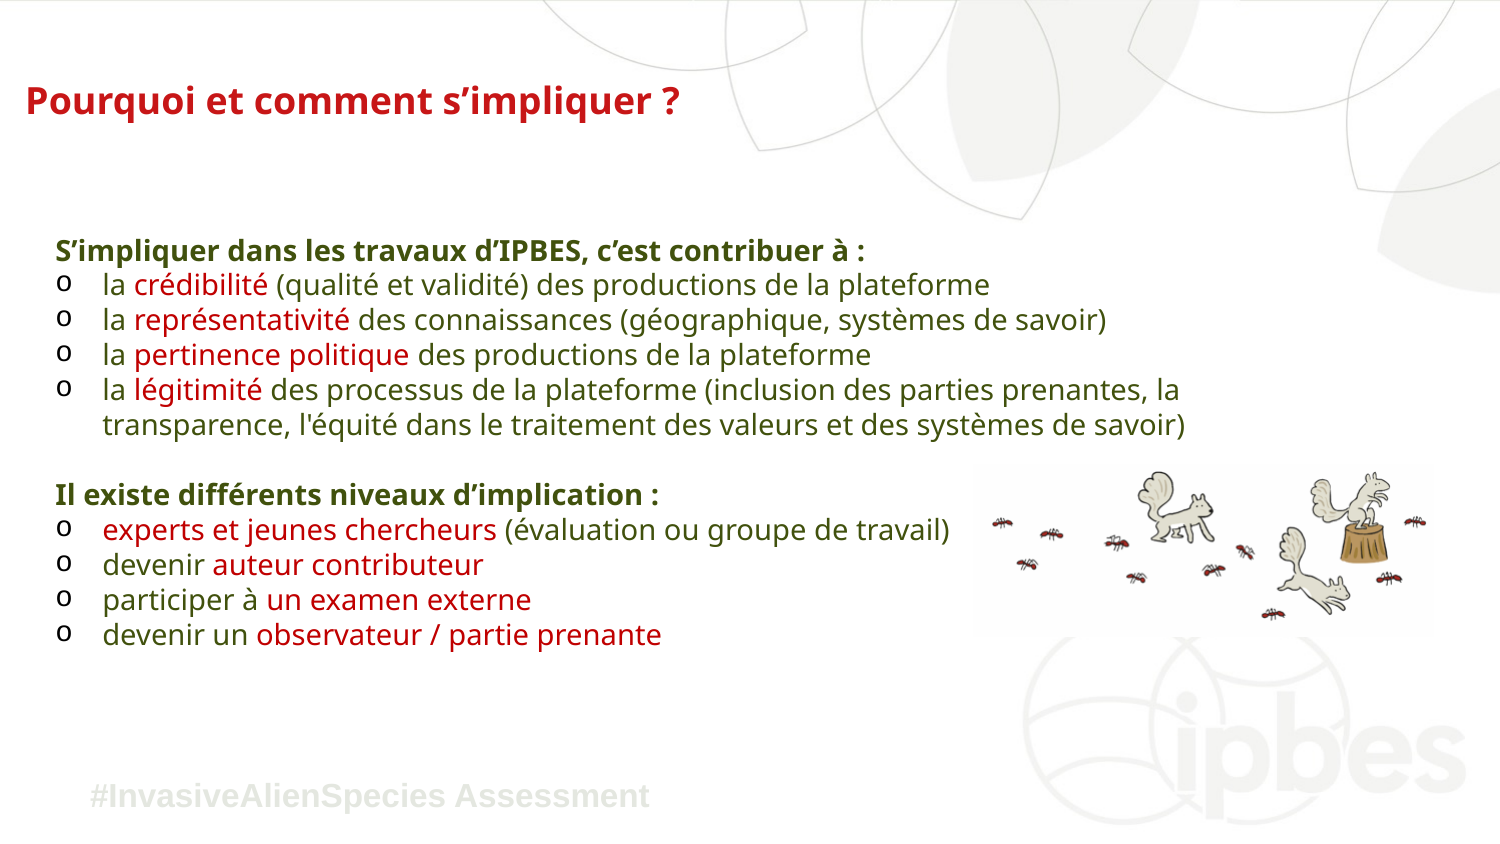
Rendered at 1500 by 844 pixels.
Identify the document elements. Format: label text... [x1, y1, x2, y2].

text_box Pourquoi et comment s’impliquer ? [10, 52, 1331, 146]
text_box S’impliquer dans les travaux d’IPBES, c’est contribuer à : la crédibilité (qualité et validité) des productions de la plateforme la représentativité des connaissances (géographique, systèmes de savoir) la pertinence politique des productions de la plateforme la légitimité des processus de la plateforme (inclusion des parties prenantes, la transparence, l'équité dans le traitement des valeurs et des systèmes de savoir) Il existe différents niveaux d’implication : experts et jeunes chercheurs (évaluation ou groupe de travail) devenir auteur contributeur participer à un examen externe devenir un observateur / partie prenante [40, 224, 1275, 659]
text_box [75, 68, 1500, 223]
picture [0, 0, 1500, 844]
text_box #InvasiveAlienSpecies Assessment [75, 766, 700, 822]
